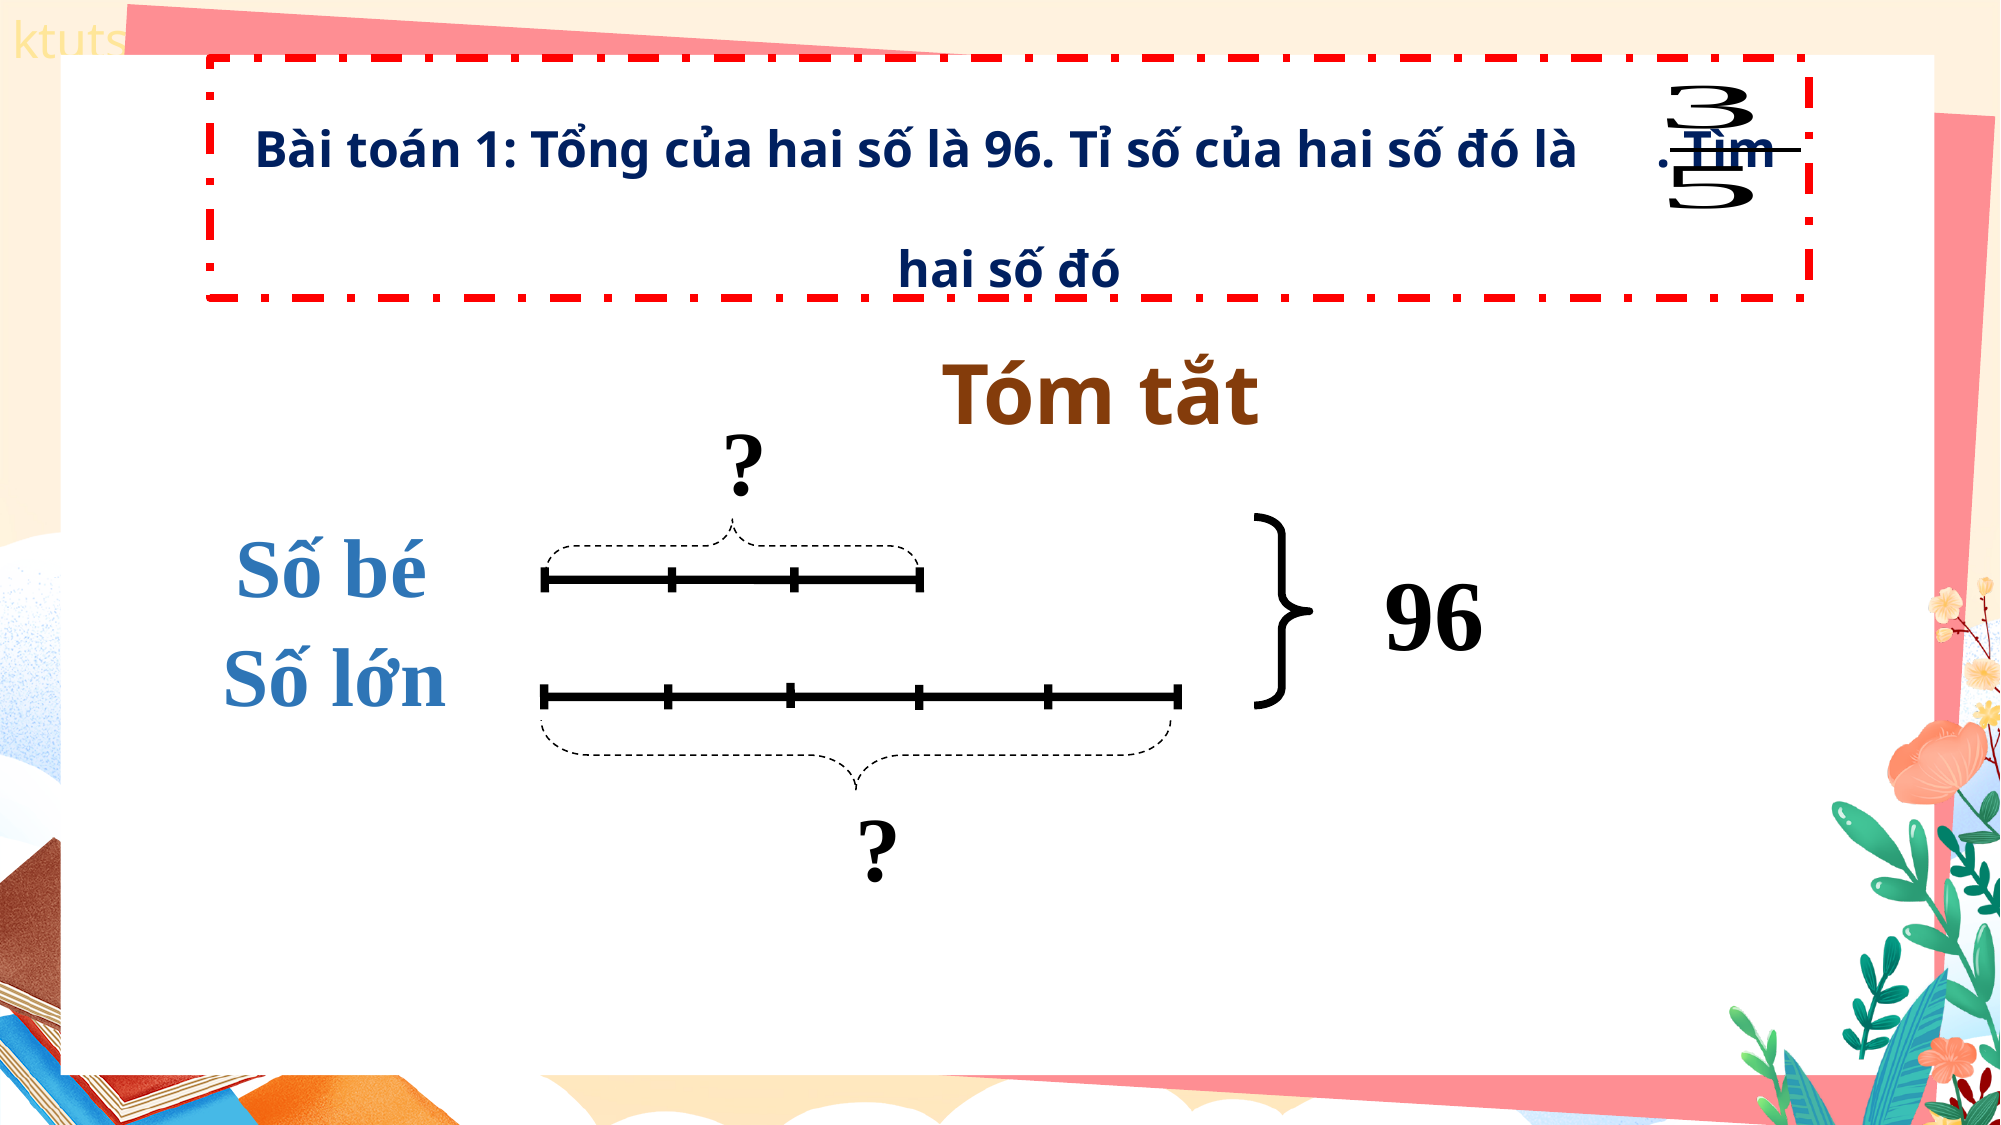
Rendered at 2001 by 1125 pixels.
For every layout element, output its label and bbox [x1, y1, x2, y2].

text_box [544, 567, 920, 593]
picture [0, 0, 2001, 1125]
text_box [544, 682, 1178, 710]
text_box [60, 54, 1967, 1080]
picture [112, 34, 125, 45]
